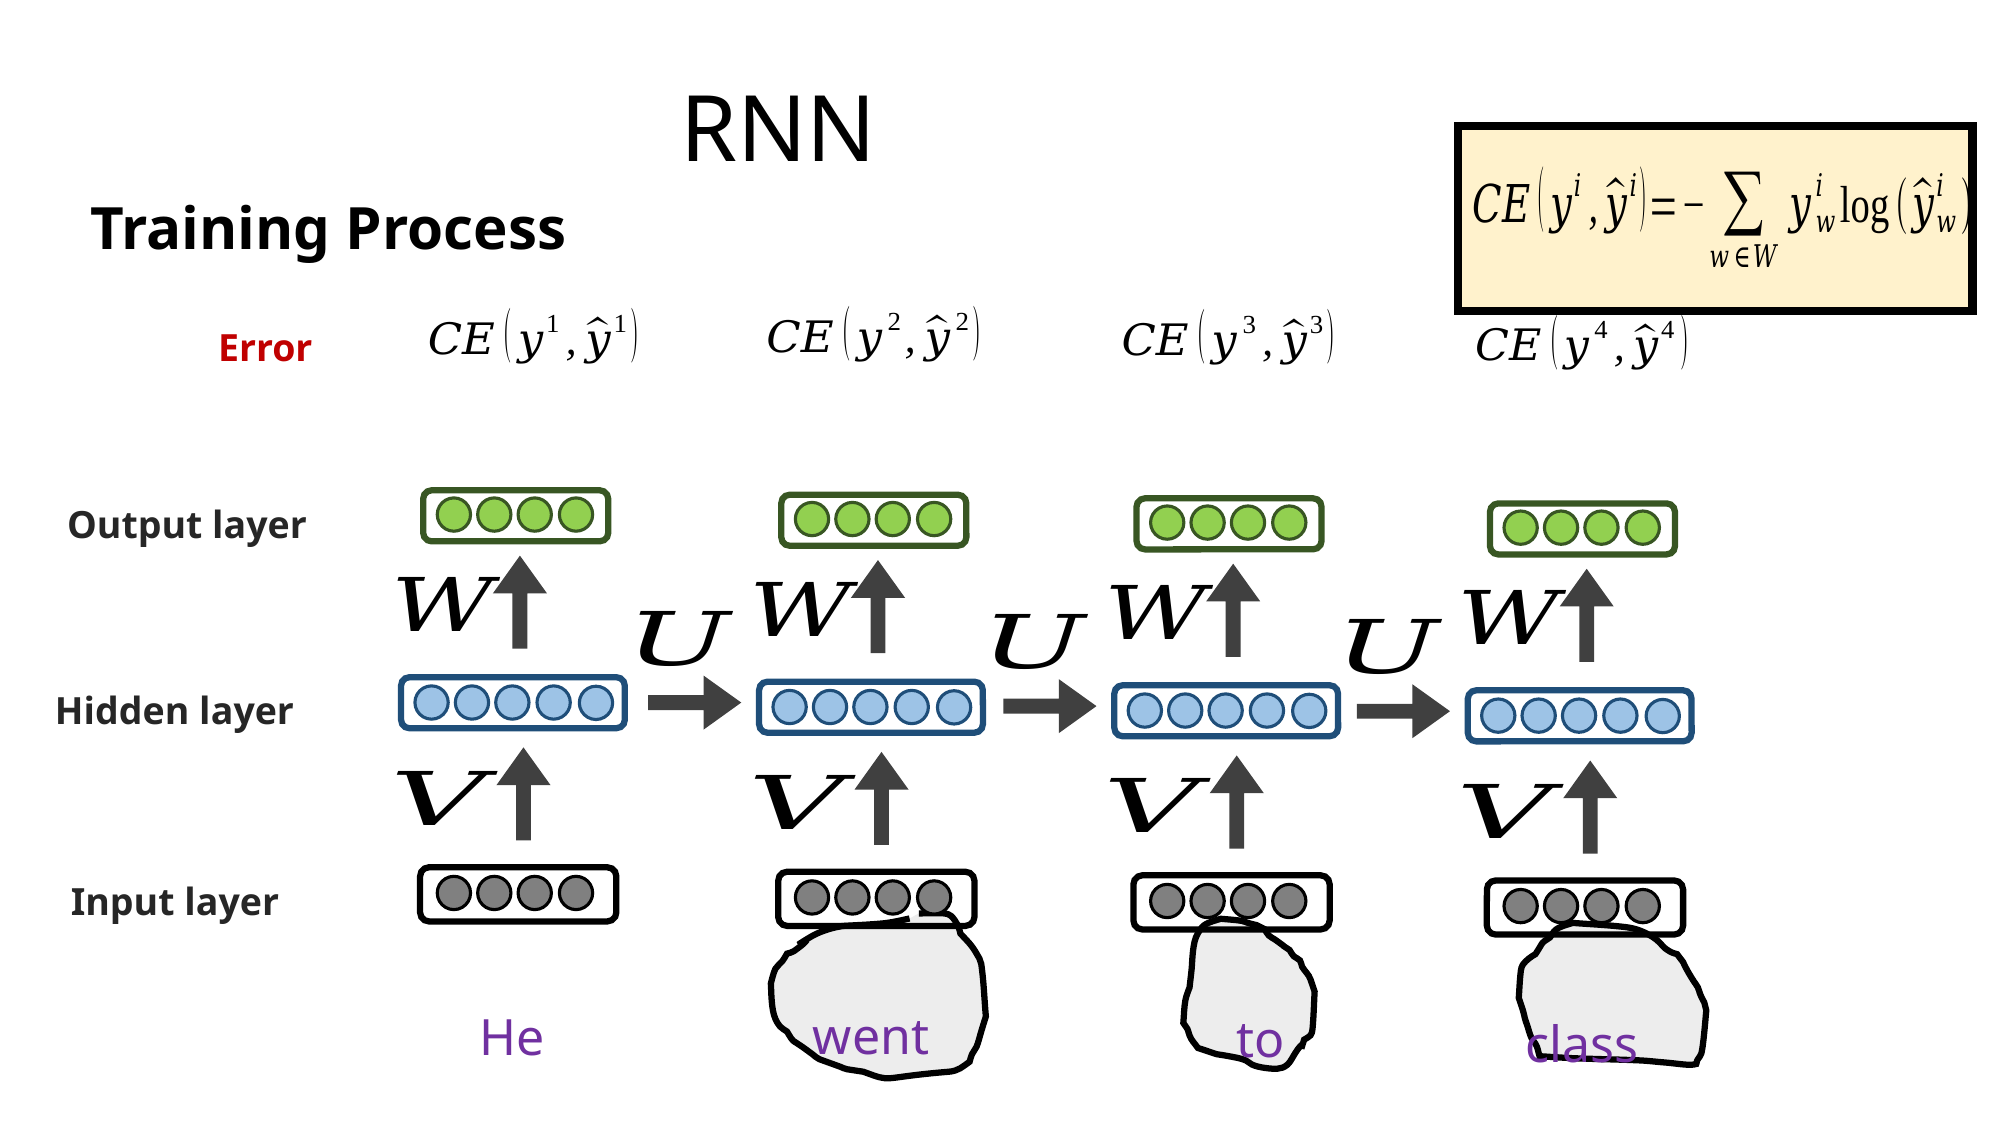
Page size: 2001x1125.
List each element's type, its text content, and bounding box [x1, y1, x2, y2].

text_box Output layer [39, 484, 322, 562]
text_box [400, 676, 626, 730]
text_box [494, 745, 553, 842]
text_box [1457, 125, 1974, 312]
text_box Hidden layer [24, 670, 310, 748]
text_box He [444, 985, 560, 1069]
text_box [1334, 311, 1720, 1077]
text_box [626, 303, 1011, 1068]
title RNN [56, 36, 1524, 227]
text_box Error [185, 307, 328, 385]
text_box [981, 306, 1366, 1071]
text_box [535, 684, 572, 721]
text_box [436, 875, 472, 911]
text_box Training Process [75, 169, 613, 276]
text_box [476, 875, 512, 911]
text_box [422, 489, 610, 543]
text_box [419, 866, 618, 923]
text_box [840, 1068, 963, 1080]
text_box [413, 684, 450, 721]
text_box [490, 553, 549, 650]
text_box [517, 875, 553, 911]
text_box [454, 684, 490, 721]
text_box [578, 685, 614, 721]
text_box [558, 875, 594, 911]
text_box Input layer [43, 861, 295, 939]
text_box [494, 684, 531, 721]
